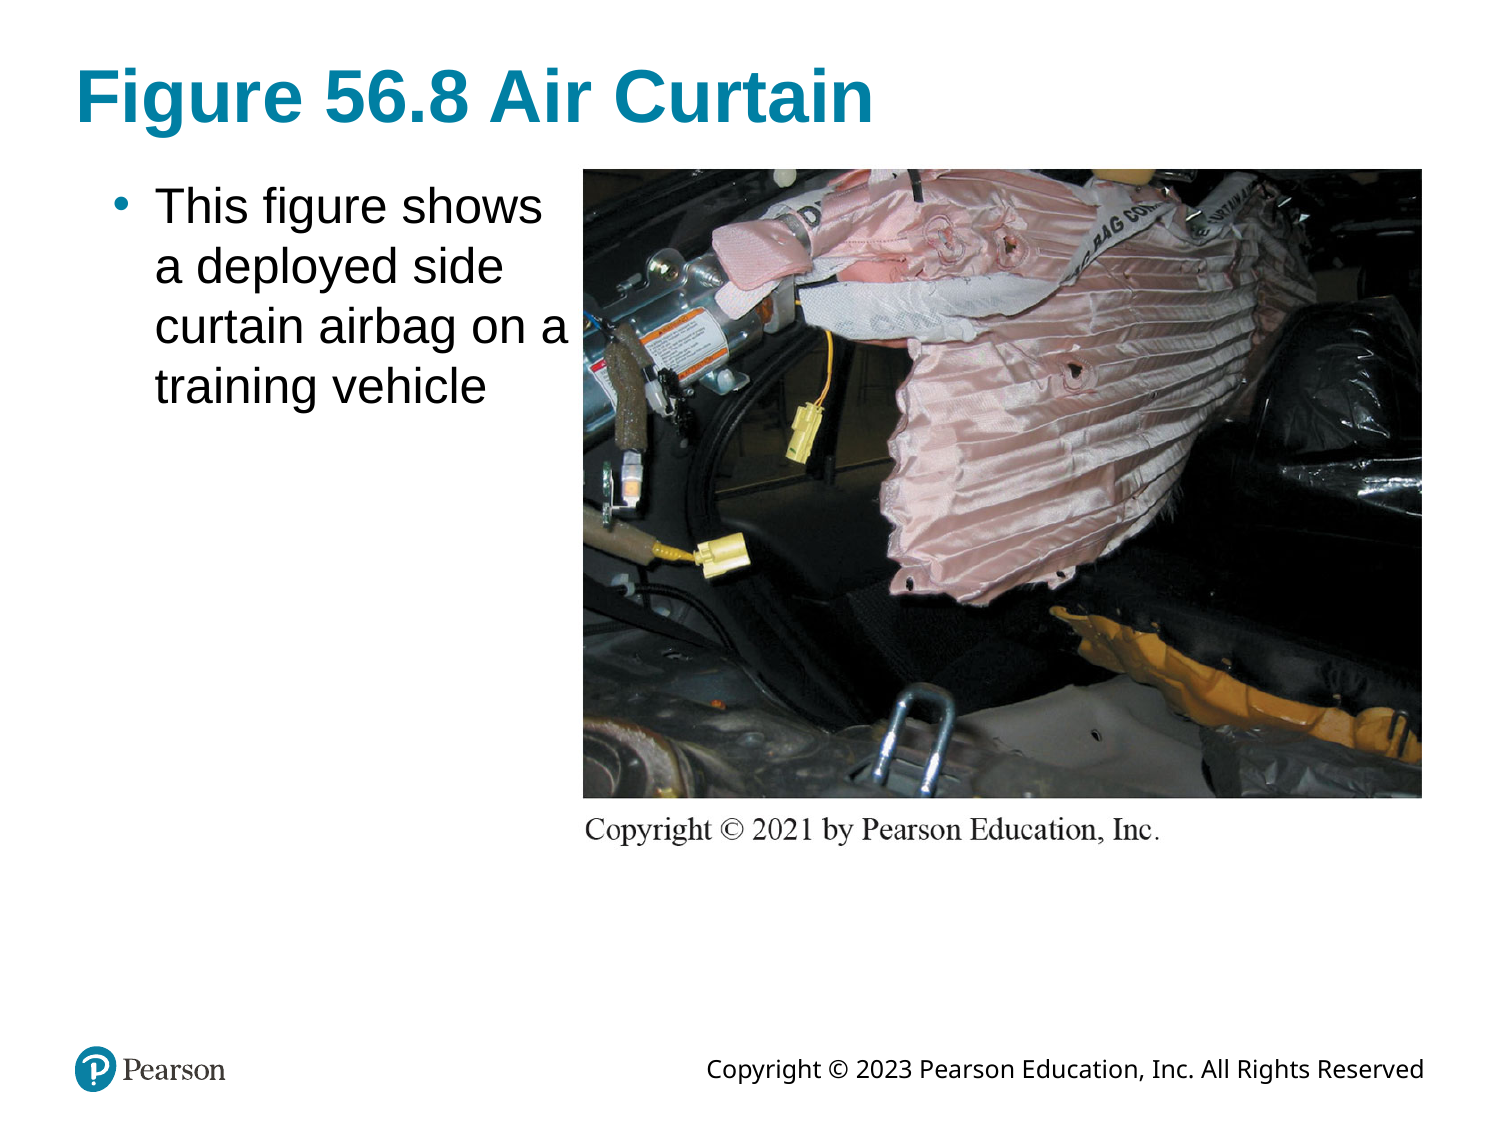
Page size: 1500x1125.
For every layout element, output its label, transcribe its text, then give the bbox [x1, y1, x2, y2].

title Figure 56.8 Air Curtain [75, 38, 1425, 145]
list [578, 163, 1426, 851]
list This figure shows a deployed side curtain airbag on a training vehicle [112, 165, 569, 447]
